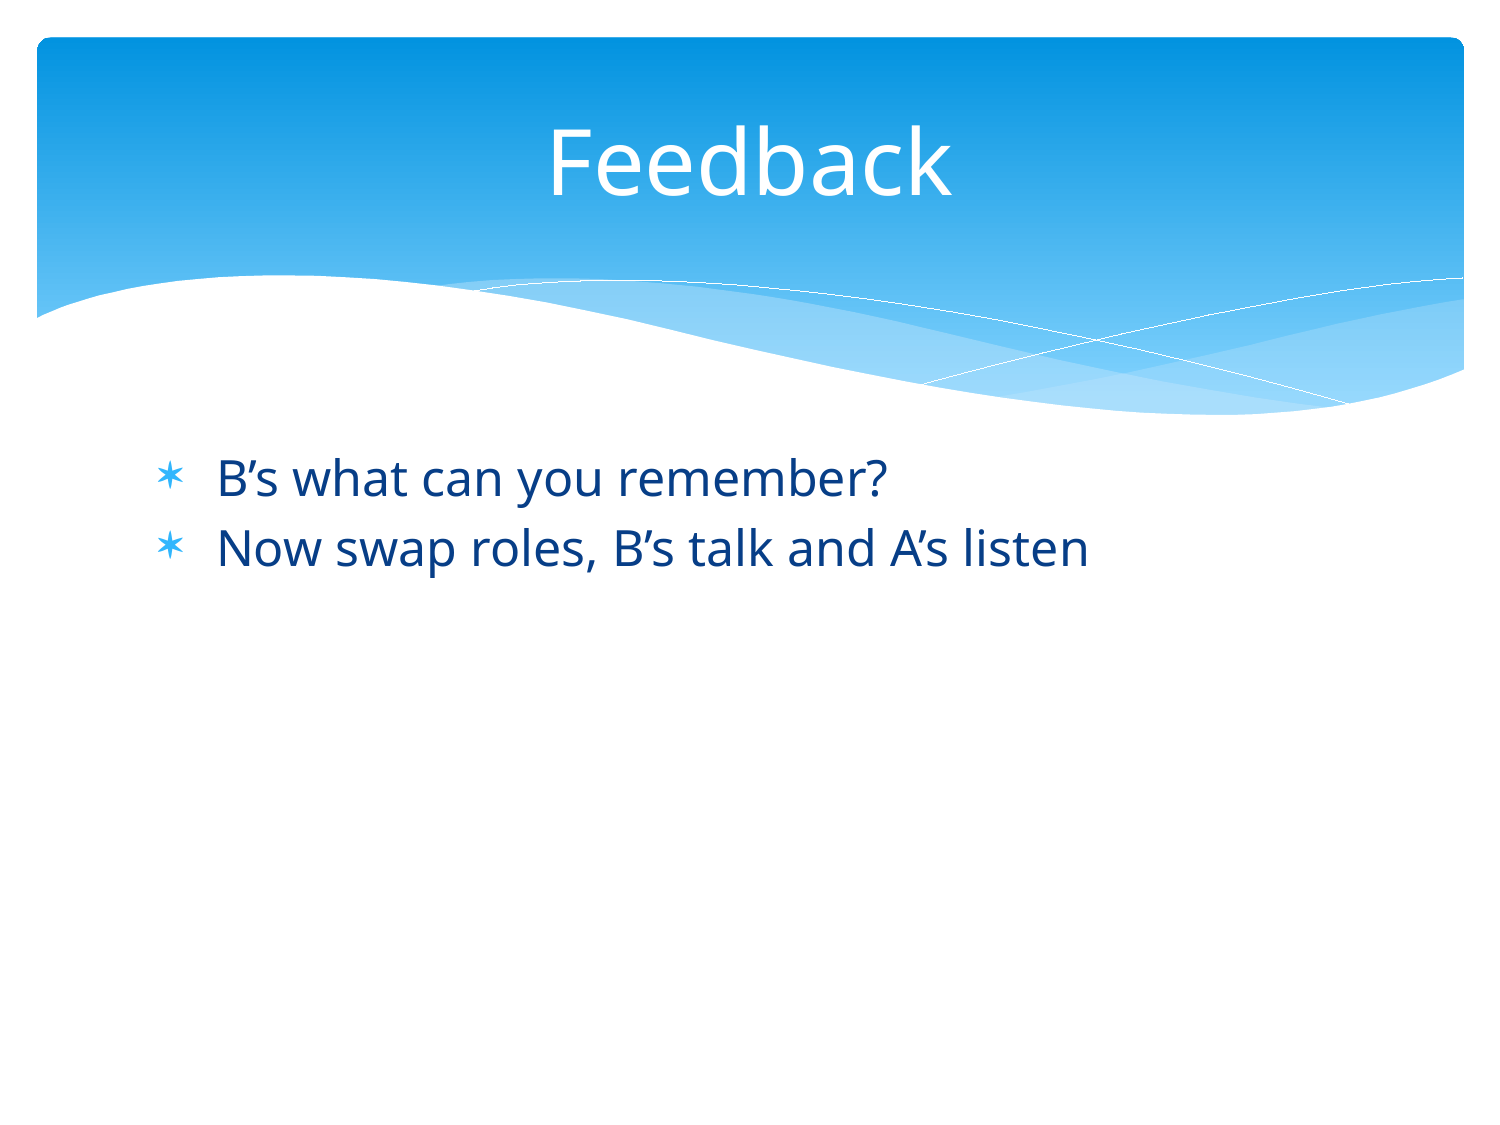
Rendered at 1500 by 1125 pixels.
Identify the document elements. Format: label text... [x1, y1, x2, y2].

list B’s what can you remember? Now swap roles, B’s talk and A’s listen [143, 438, 1359, 1005]
title Feedback [75, 55, 1425, 261]
